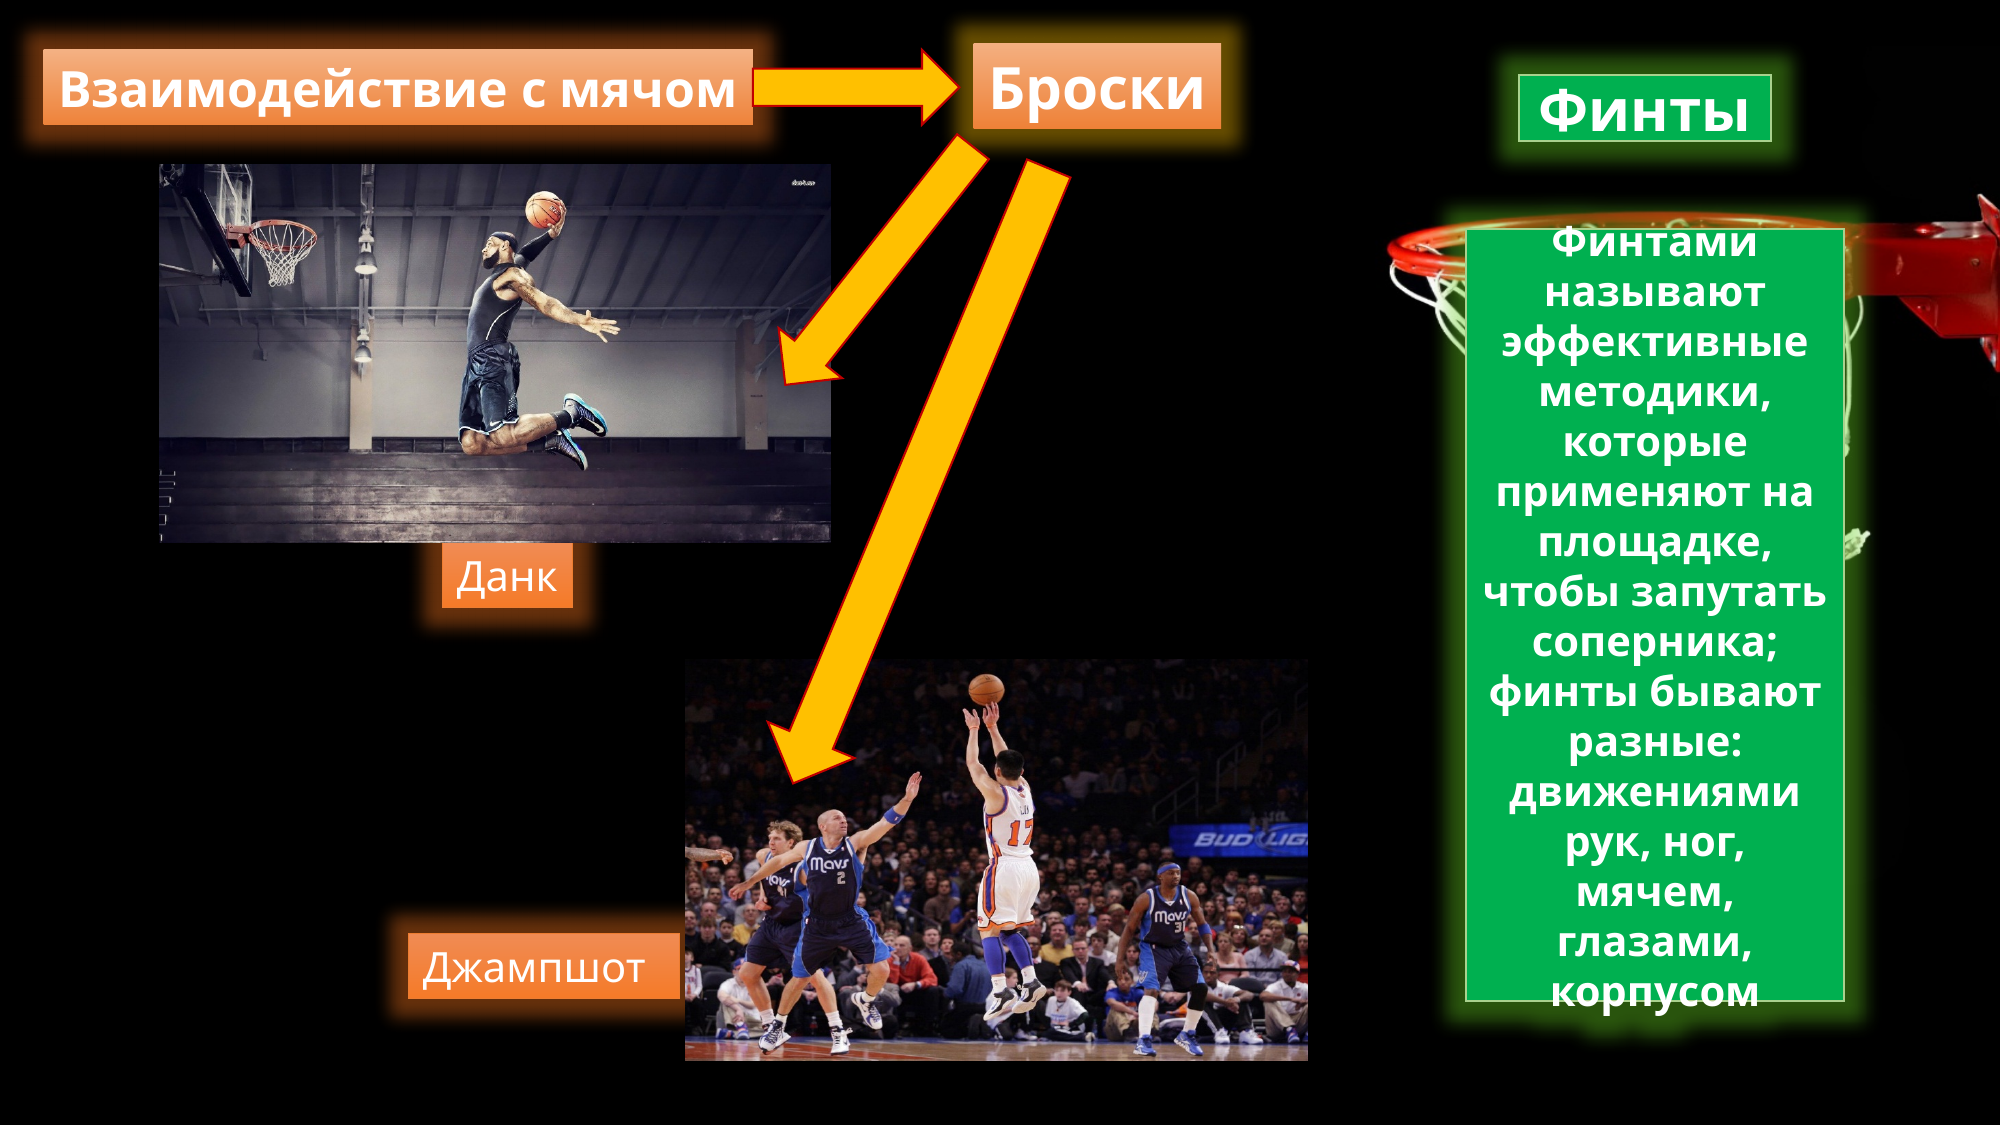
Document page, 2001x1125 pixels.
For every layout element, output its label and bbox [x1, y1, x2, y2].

picture [159, 164, 831, 543]
picture [685, 659, 1308, 1061]
list [0, 0, 2000, 1125]
